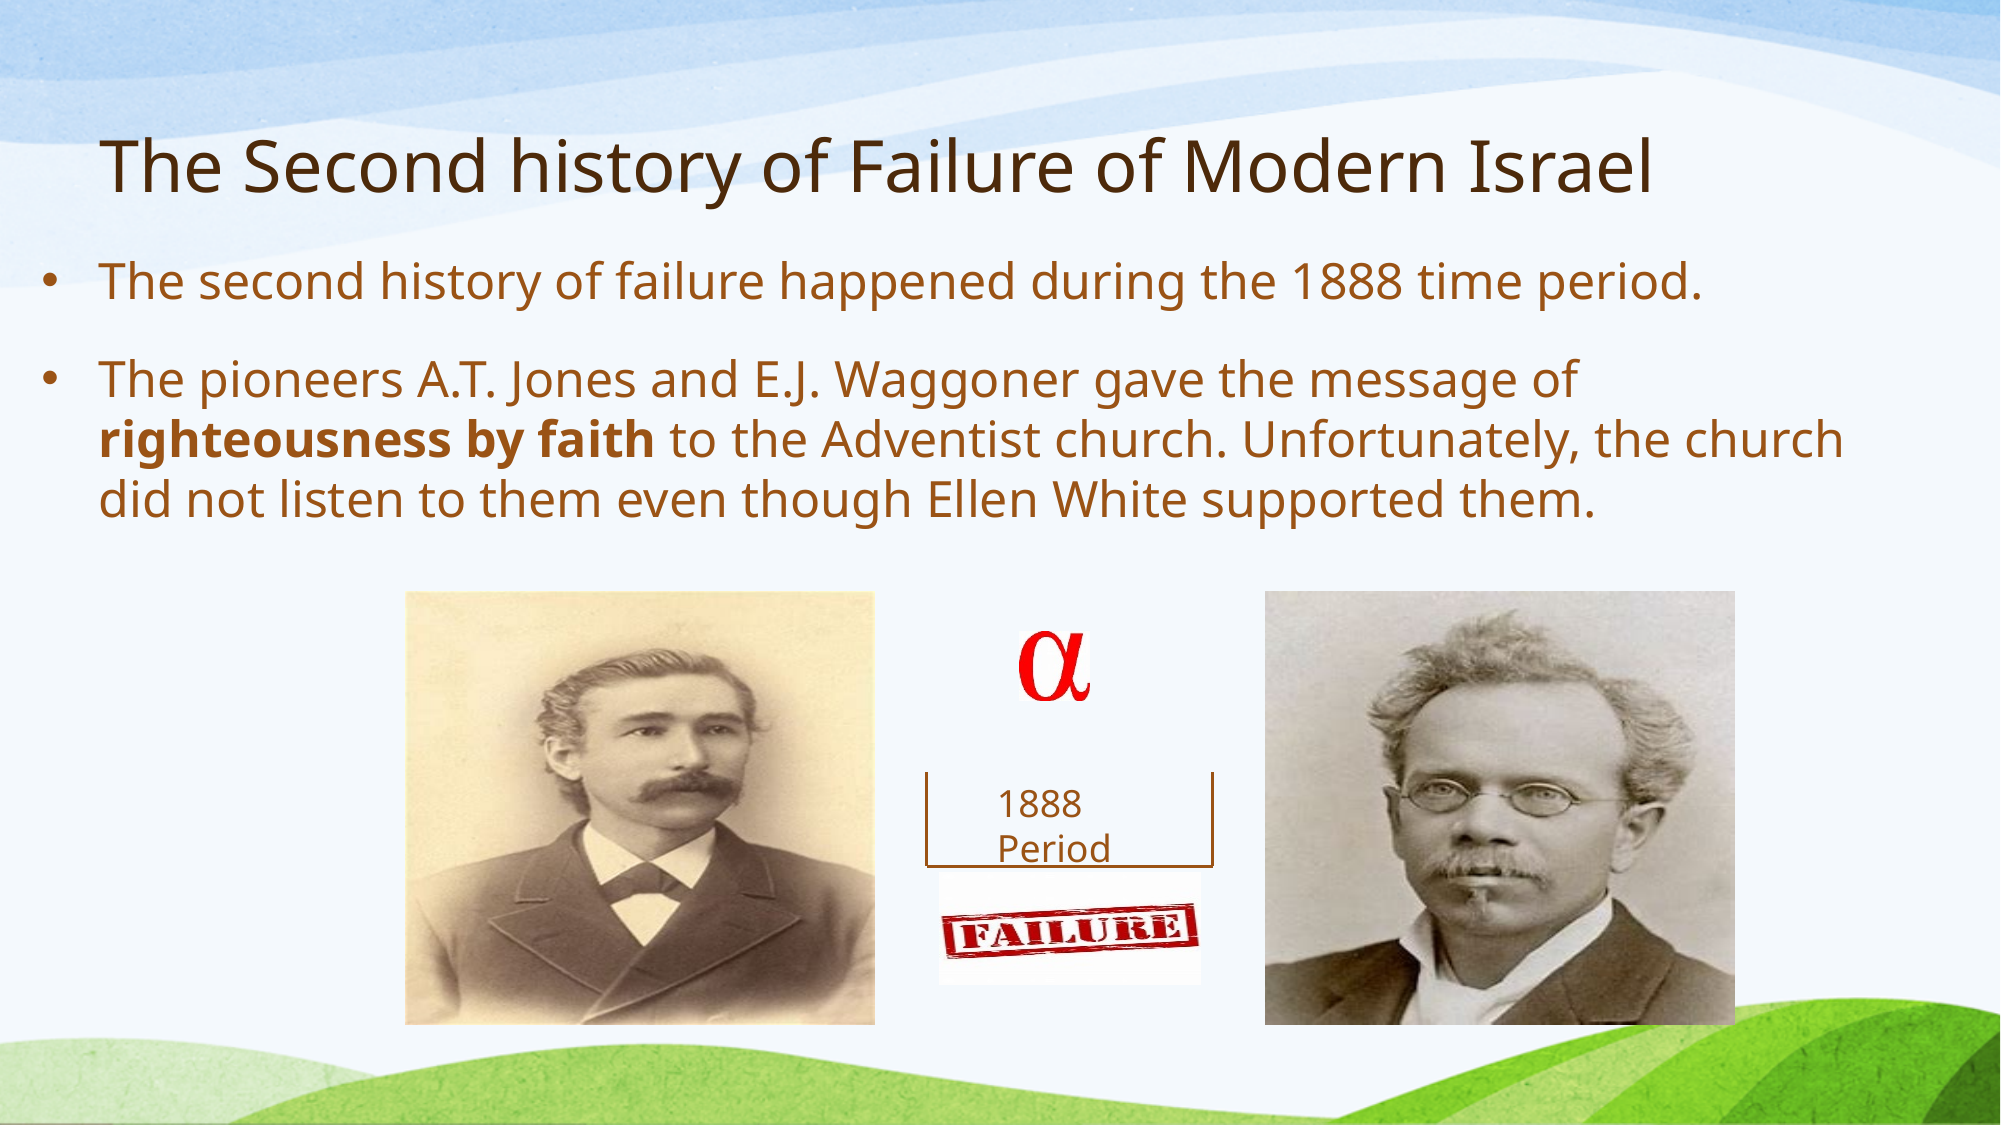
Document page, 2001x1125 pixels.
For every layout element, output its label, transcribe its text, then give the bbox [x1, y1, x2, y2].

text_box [926, 631, 1214, 985]
picture [0, 0, 2001, 1125]
title The Second history of Failure of Modern Israel [91, 84, 1884, 216]
list The second history of failure happened during the 1888 time period. The pioneers A.T. Jones and E.J. Waggoner gave the message of righteousness by faith to the Adventist church. Unfortunately, the church did not listen to them even though Ellen White supported them. [33, 241, 1904, 941]
